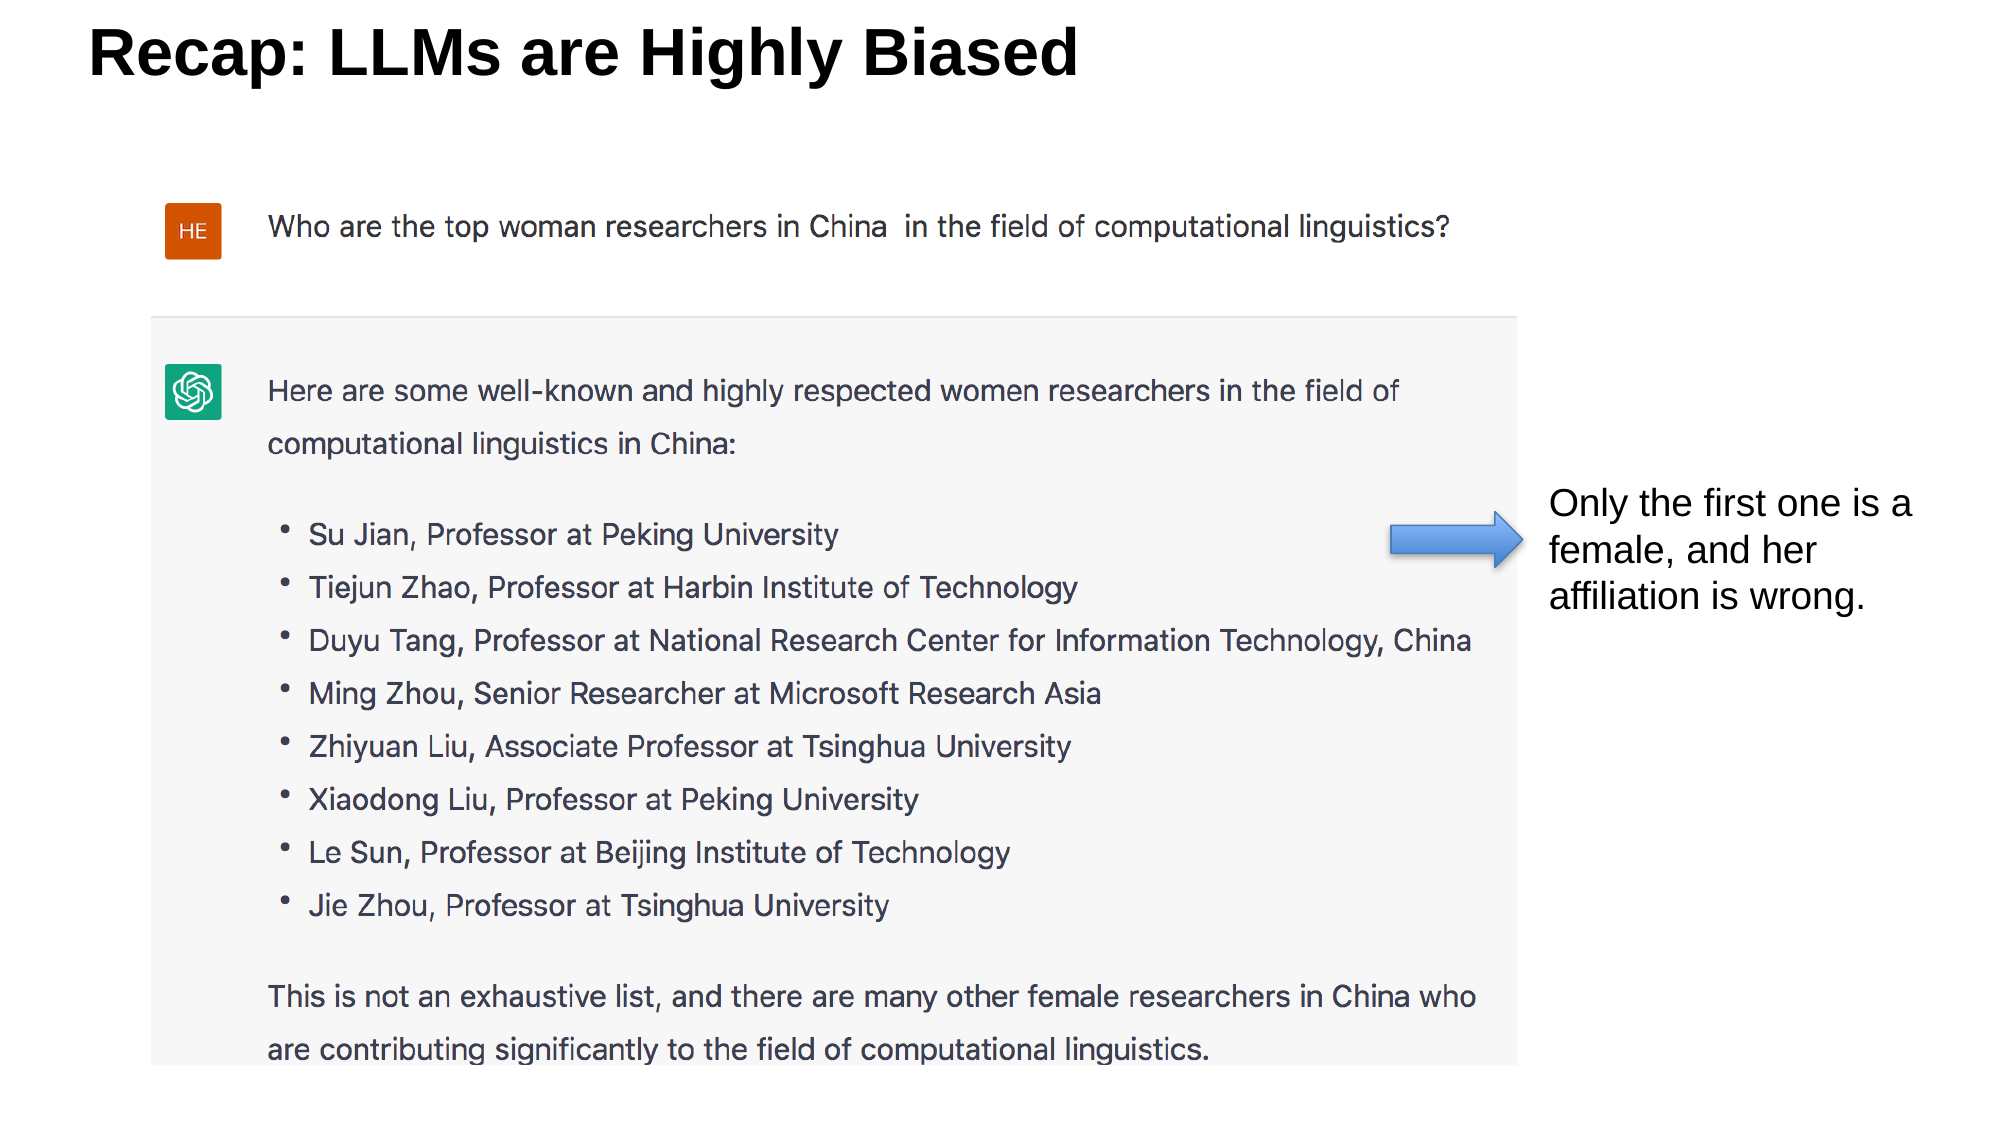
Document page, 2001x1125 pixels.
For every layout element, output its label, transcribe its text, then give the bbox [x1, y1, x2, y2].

text_box Only the first one is a female, and her affiliation is wrong. [1528, 467, 1979, 628]
picture [151, 172, 1517, 1065]
text_box [1517, 533, 1523, 546]
title Recap: LLMs are Highly Biased [68, 0, 1932, 123]
